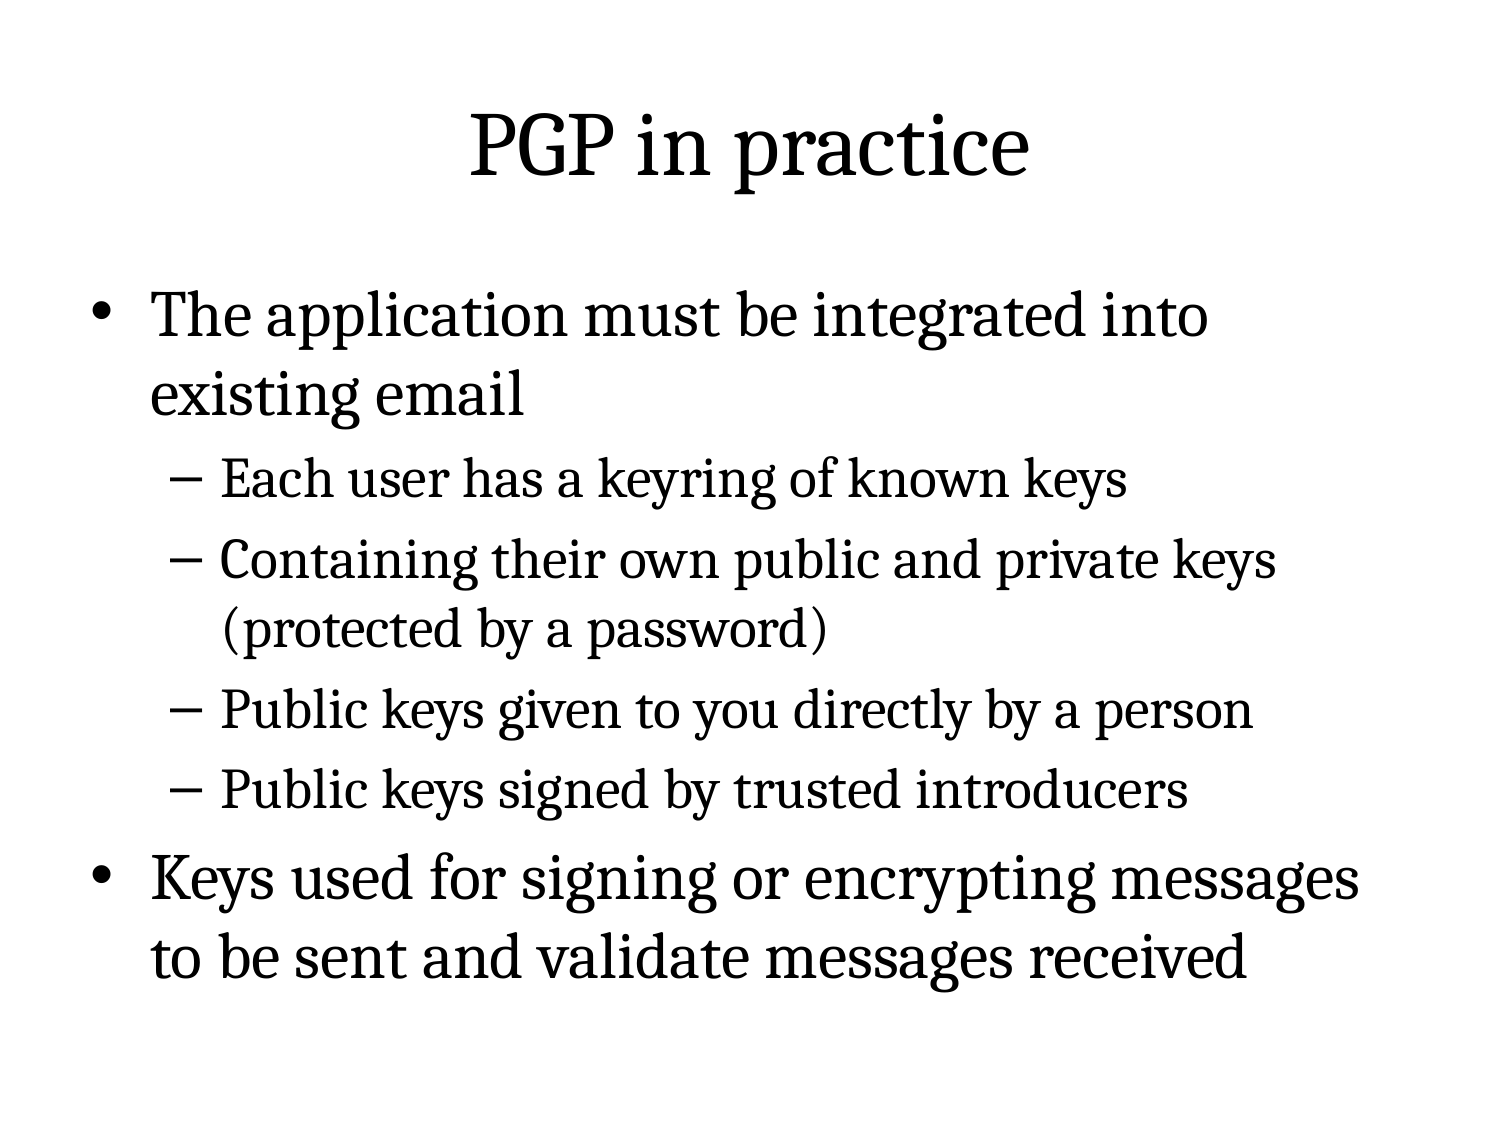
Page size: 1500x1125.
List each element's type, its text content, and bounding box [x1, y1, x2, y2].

title PGP in practice [75, 45, 1425, 233]
list The application must be integrated into existing email Each user has a keyring of known keys Containing their own public and private keys (protected by a password) Public keys given to you directly by a person Public keys signed by trusted introducers Keys used for signing or encrypting messages to be sent and validate messages received [75, 262, 1425, 1005]
